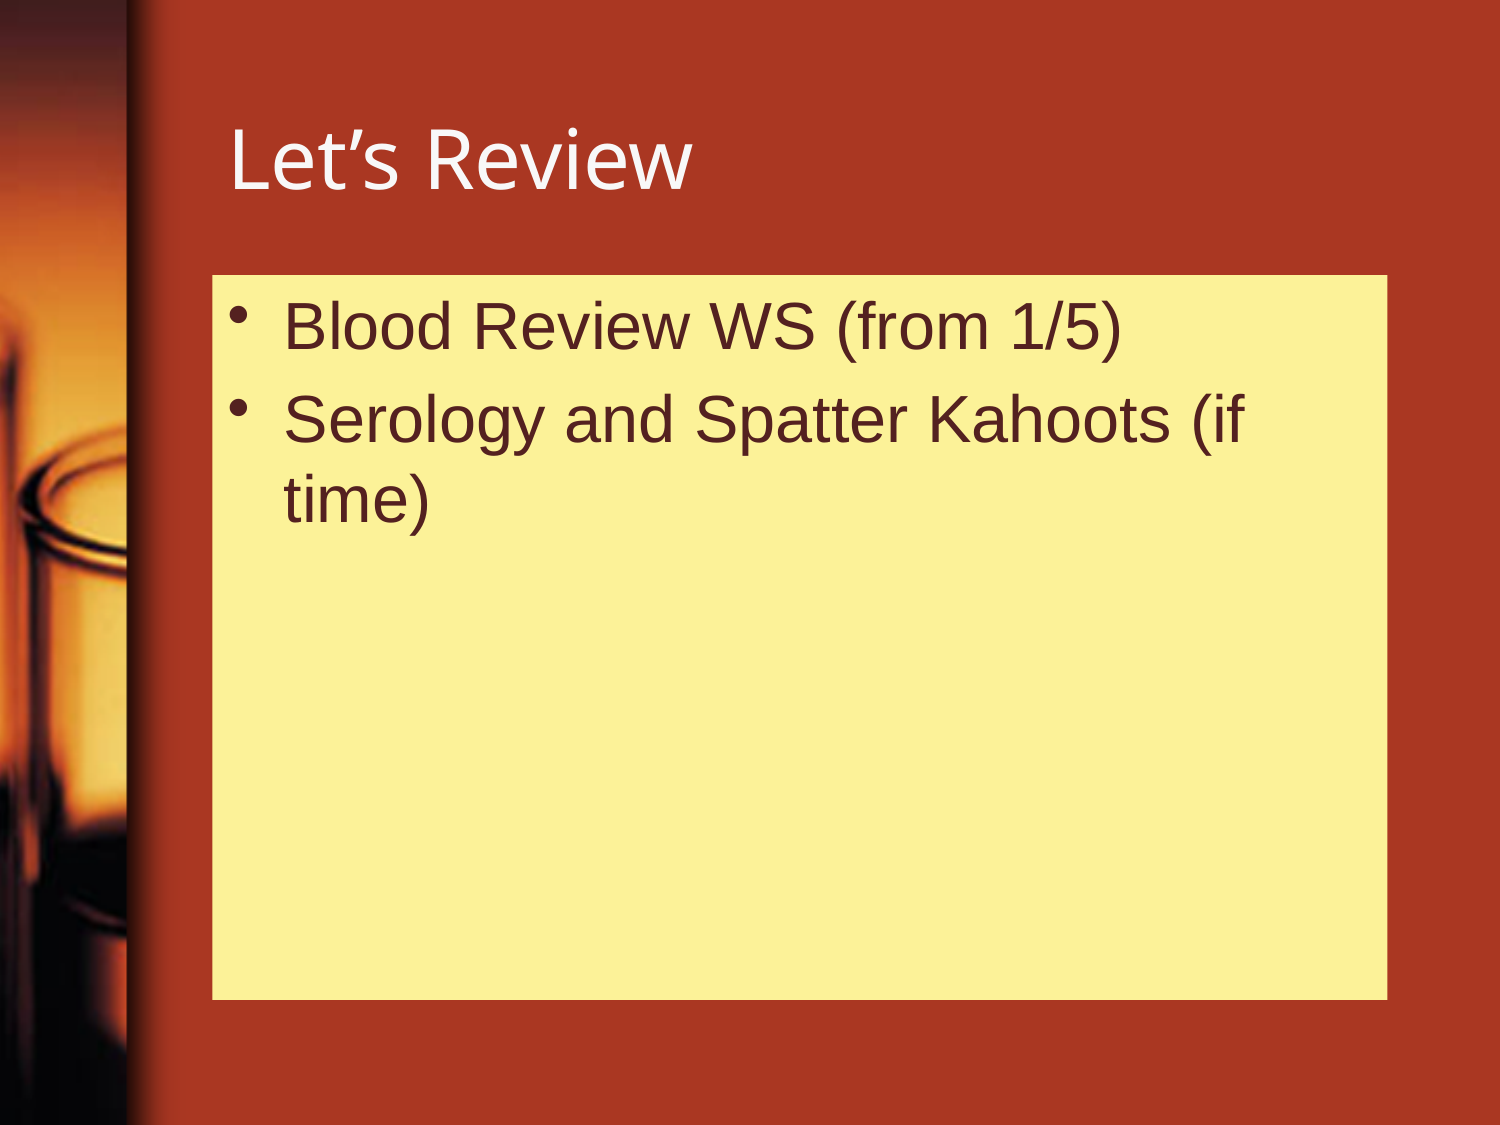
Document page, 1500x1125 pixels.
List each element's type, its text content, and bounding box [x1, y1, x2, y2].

title Let’s Review [212, 74, 1388, 238]
picture [0, 0, 1500, 1125]
list Blood Review WS (from 1/5) Serology and Spatter Kahoots (if time) [212, 274, 1388, 1001]
